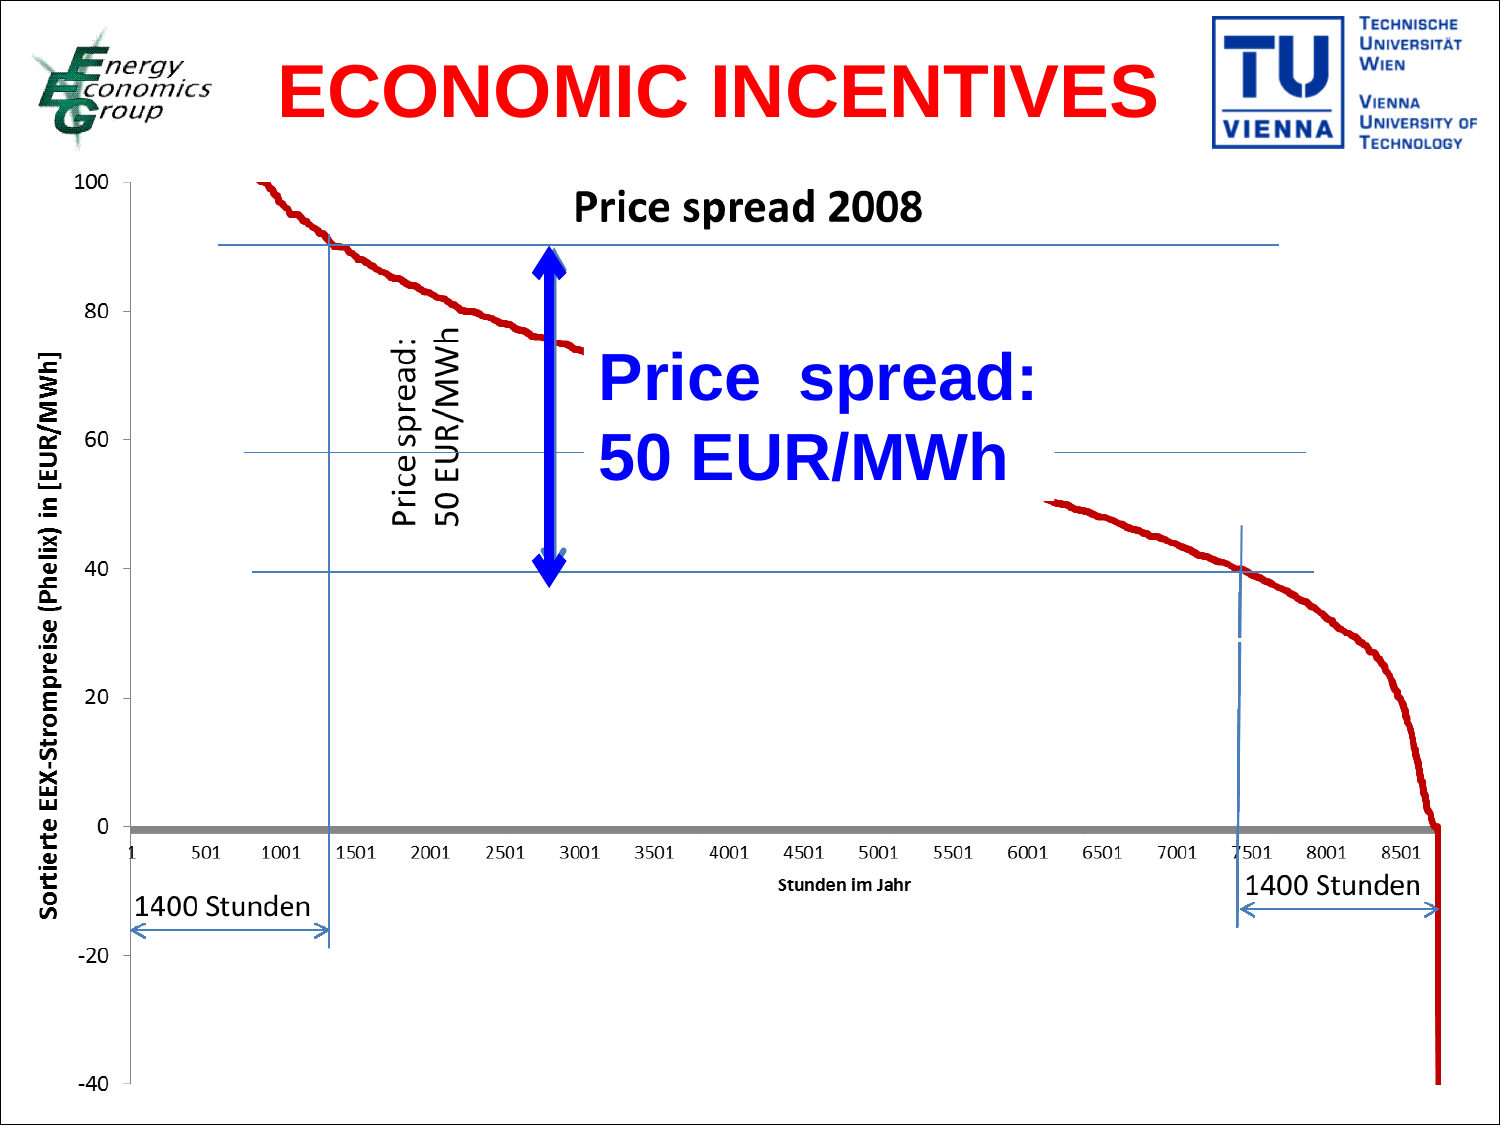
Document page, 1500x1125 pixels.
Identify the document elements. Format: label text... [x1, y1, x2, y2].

picture [1212, 16, 1477, 149]
picture [17, 160, 1478, 1107]
picture [24, 24, 140, 152]
text_box ECONOMIC INCENTIVES [140, 19, 1298, 157]
